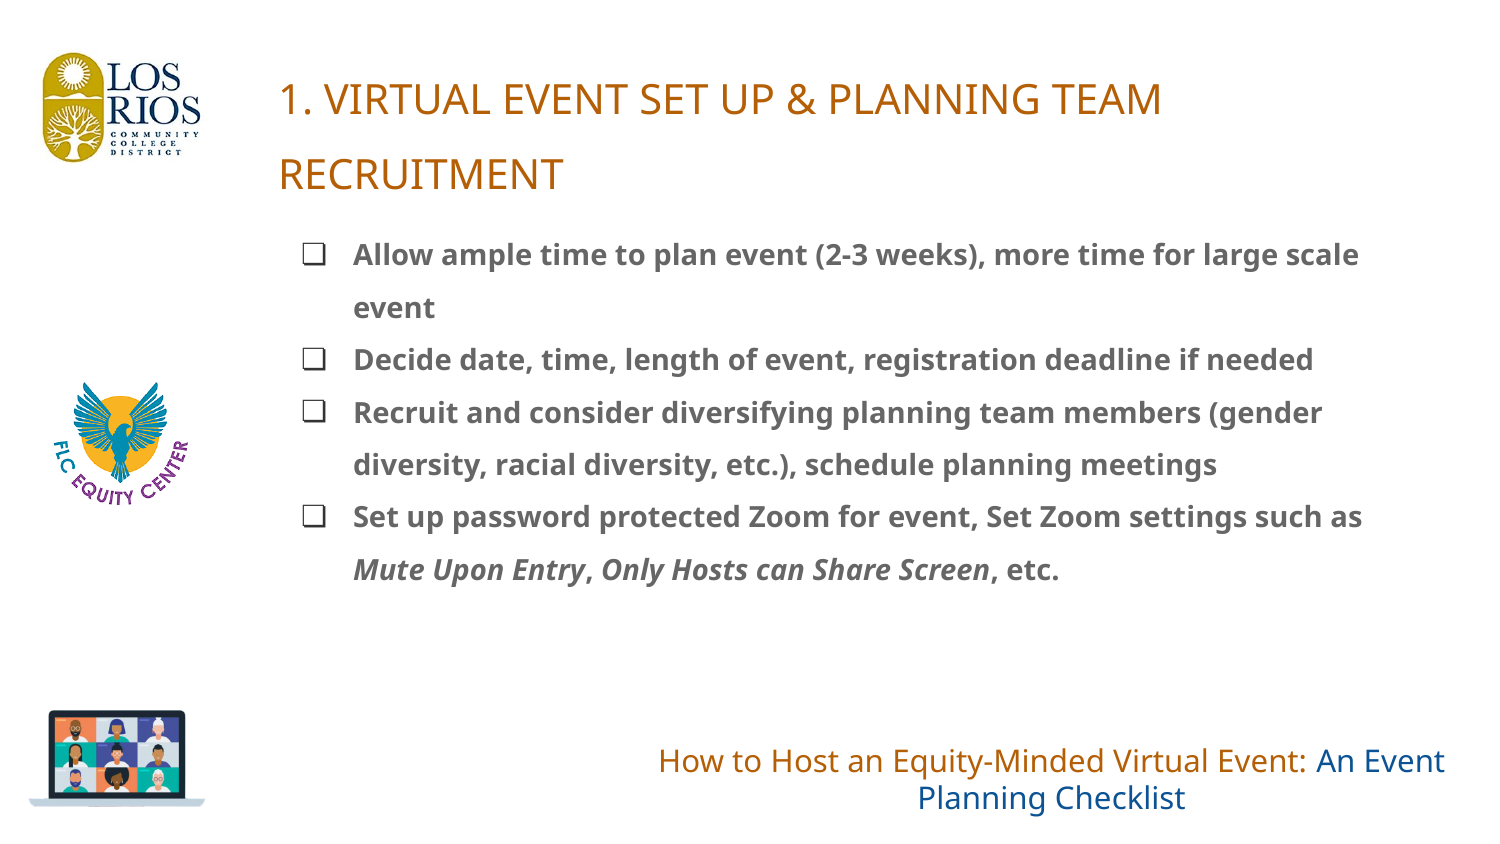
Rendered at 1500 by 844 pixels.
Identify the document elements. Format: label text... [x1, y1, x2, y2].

text_box 1. VIRTUAL EVENT SET UP & PLANNING TEAM RECRUITMENT Allow ample time to plan event (2-3 weeks), more time for large scale event Decide date, time, length of event, registration deadline if needed Recruit and consider diversifying planning team members (gender diversity, racial diversity, etc.), schedule planning meetings Set up password protected Zoom for event, Set Zoom settings such as Mute Upon Entry, Only Hosts can Share Screen, etc. [263, 33, 1441, 751]
picture [45, 361, 197, 513]
picture [20, 689, 221, 827]
text_box How to Host an Equity-Minded Virtual Event: An Event Planning Checklist [603, 726, 1500, 844]
picture [25, 38, 217, 176]
